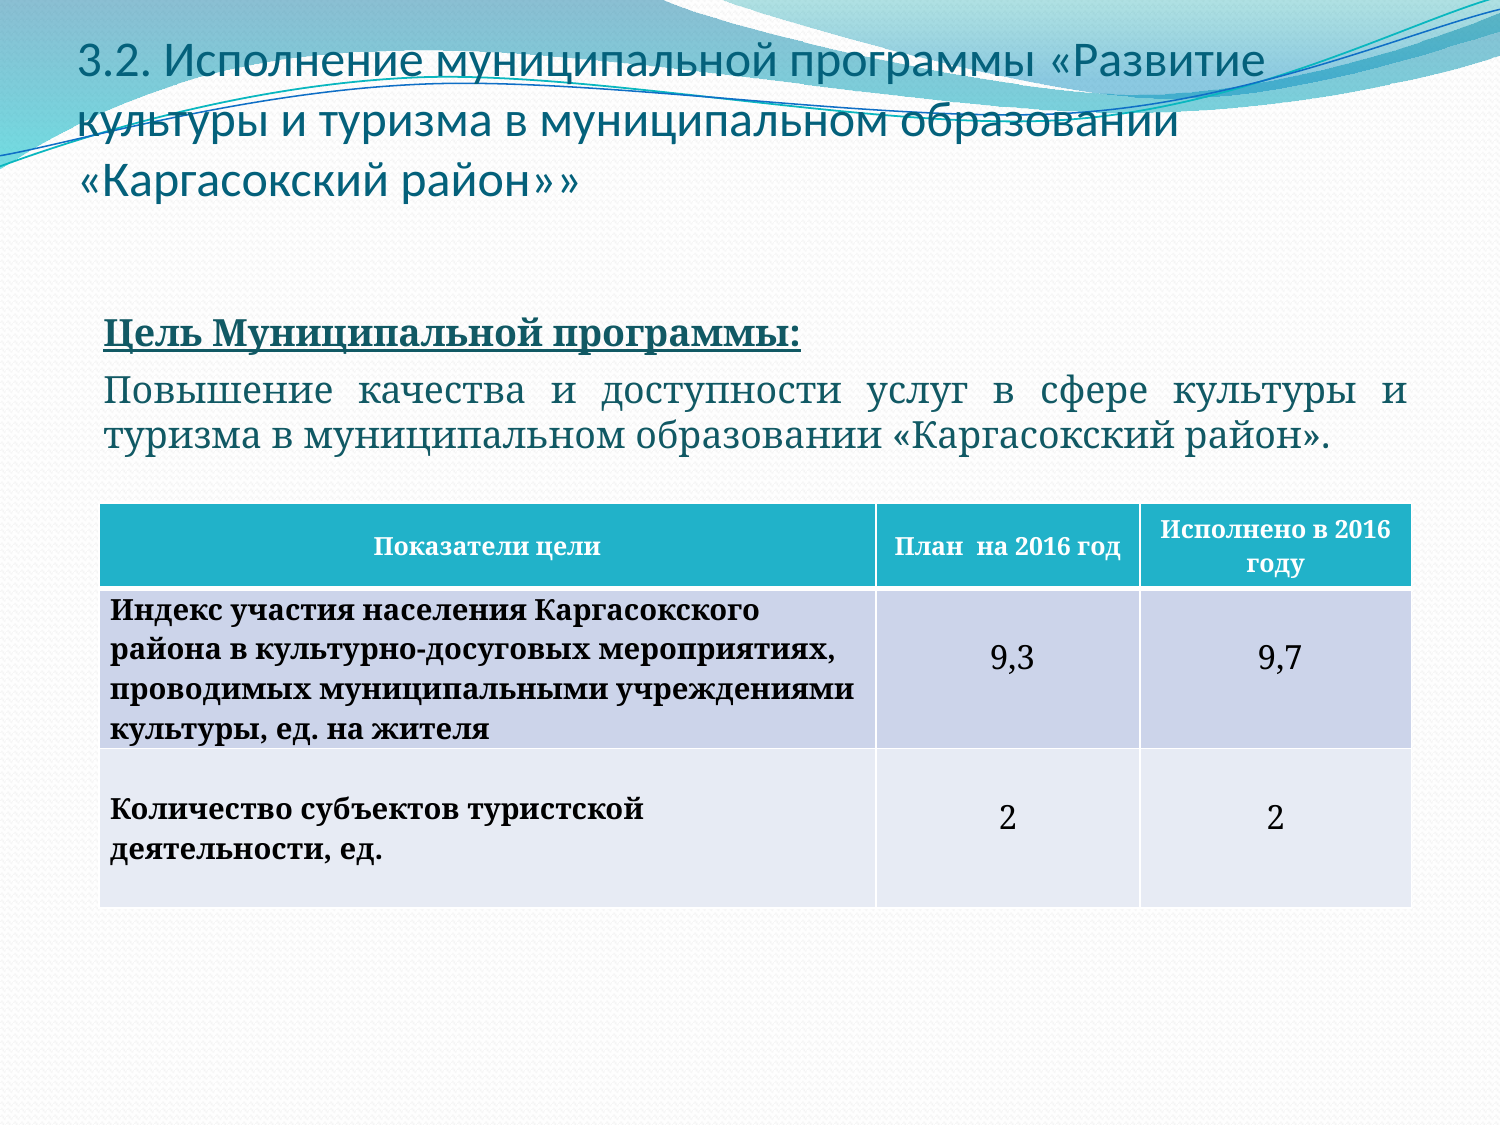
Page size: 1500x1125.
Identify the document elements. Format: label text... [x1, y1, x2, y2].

table_cell 2 [1141, 749, 1411, 907]
table_cell 9,3 [877, 591, 1139, 748]
table_cell Количество субъектов туристской деятельности, ед. [100, 749, 875, 907]
title 3.2. Исполнение муниципальной программы «Развитие культуры и туризма в муниципальном образовании «Каргасокский район»» [76, 19, 1427, 207]
table_header Показатели цели [100, 504, 875, 586]
table_cell 2 [877, 749, 1139, 907]
table_header Исполнено в 2016 году [1141, 504, 1411, 586]
text_box Цель Муниципальной программы: Повышение качества и доступности услуг в сфере культуры и туризма в муниципальном образовании «Каргасокский район». [88, 301, 1424, 464]
table_header План на 2016 год [877, 504, 1139, 586]
table_cell Индекс участия населения Каргасокского района в культурно-досуговых мероприятиях, проводимых муниципальными учреждениями культуры, ед. на жителя [100, 591, 875, 748]
table_cell 9,7 [1141, 591, 1411, 748]
